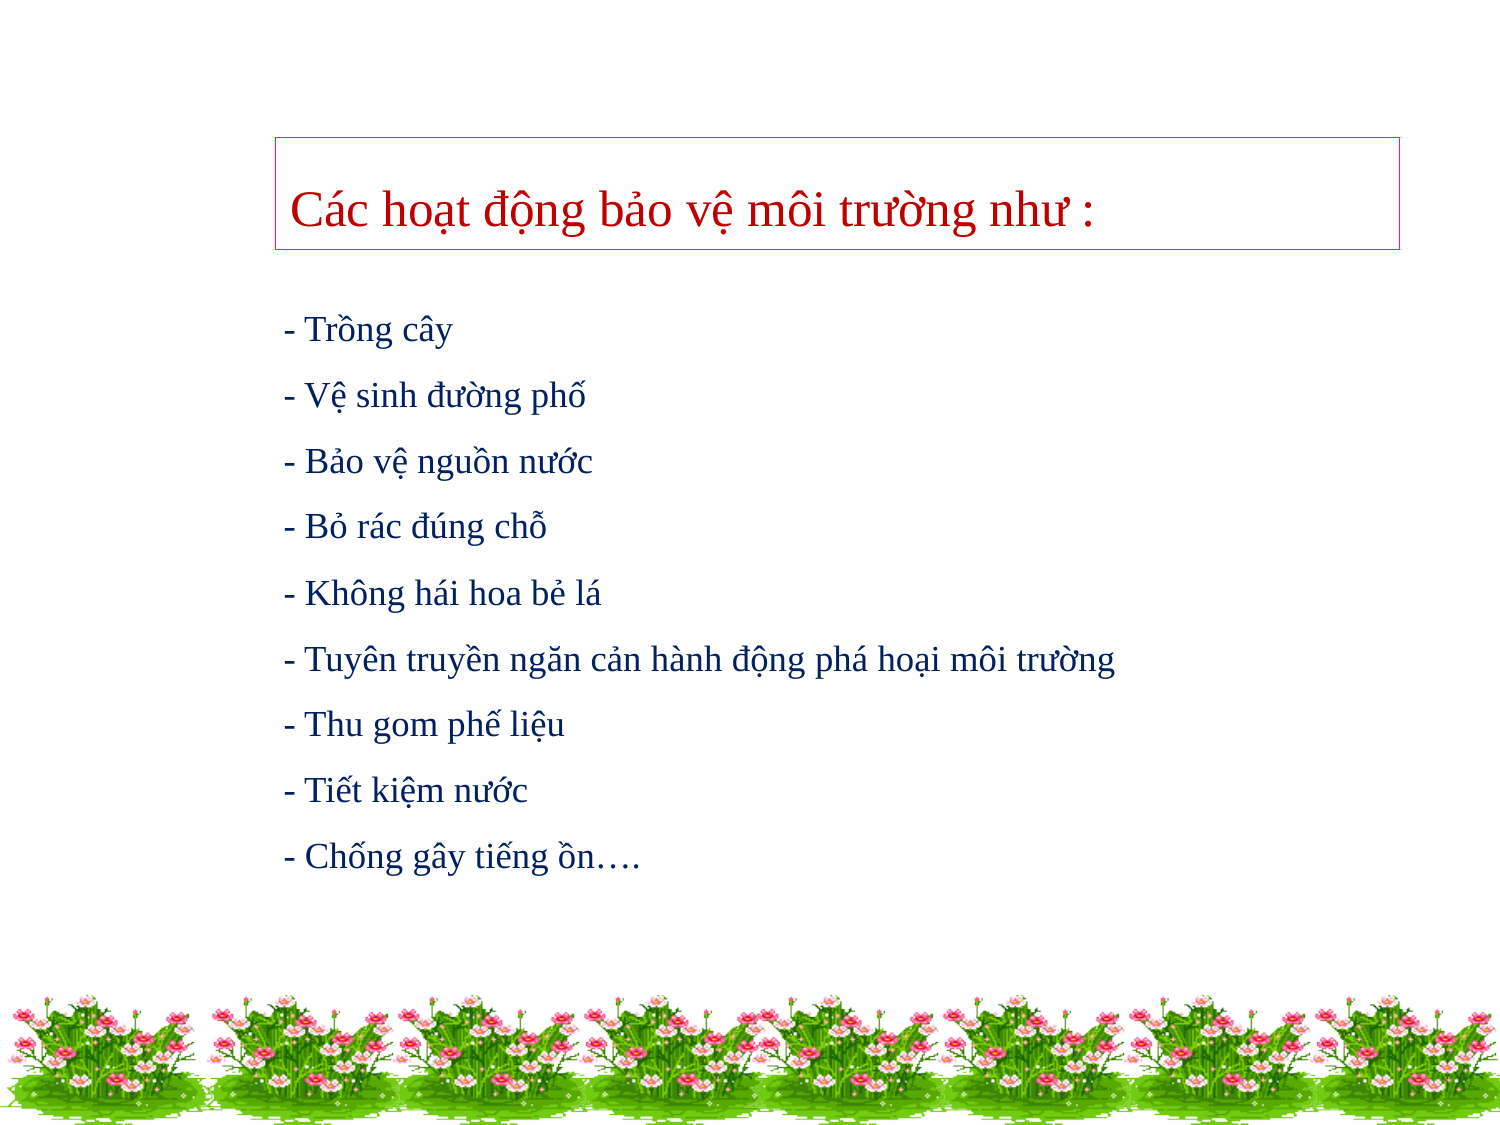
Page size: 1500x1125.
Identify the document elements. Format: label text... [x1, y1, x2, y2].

list - Trồng cây - Vệ sinh đường phố - Bảo vệ nguồn nước - Bỏ rác đúng chỗ - Không hái hoa bẻ lá - Tuyên truyền ngăn cản hành động phá hoại môi trường - Thu gom phế liệu - Tiết kiệm nước - Chống gây tiếng ồn…. [249, 275, 1313, 888]
title Các hoạt động bảo vệ môi trường như : [275, 137, 1400, 250]
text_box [0, 994, 1500, 1125]
